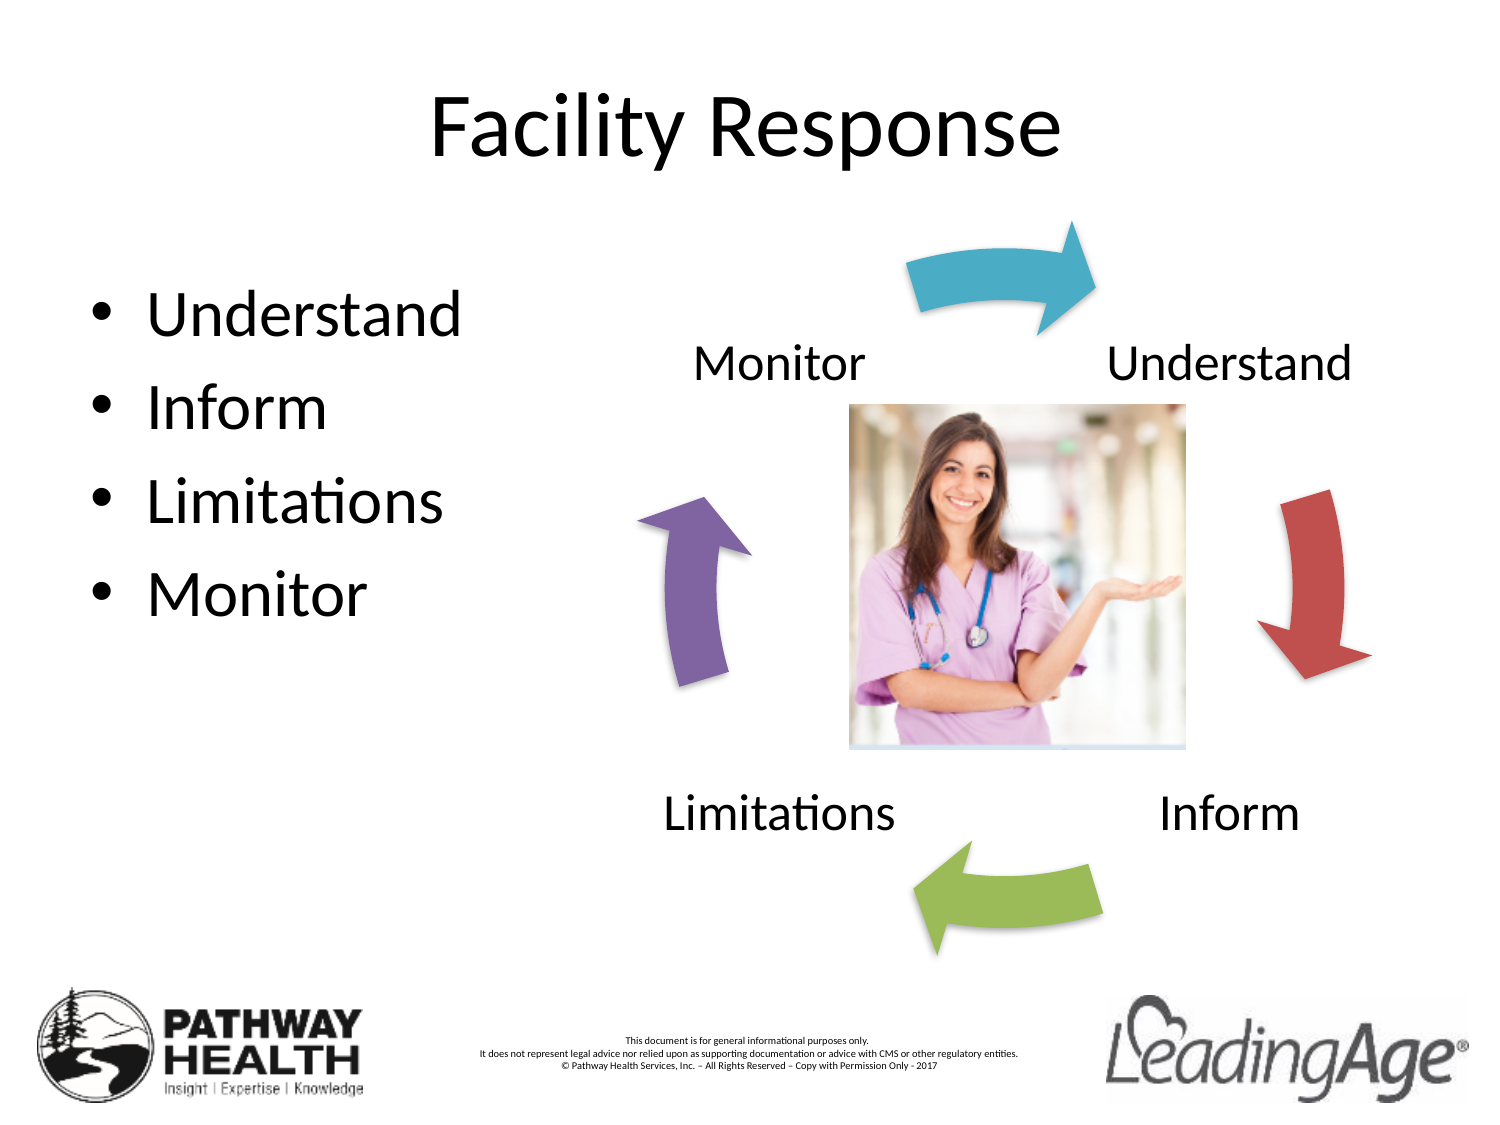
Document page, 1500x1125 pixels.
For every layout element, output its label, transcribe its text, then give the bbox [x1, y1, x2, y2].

picture [1106, 995, 1469, 1103]
picture [849, 404, 1187, 751]
title Facility Response [71, 26, 1422, 214]
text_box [587, 213, 1422, 963]
picture [37, 986, 363, 1103]
list Understand Inform Limitations Monitor [75, 262, 1425, 1005]
